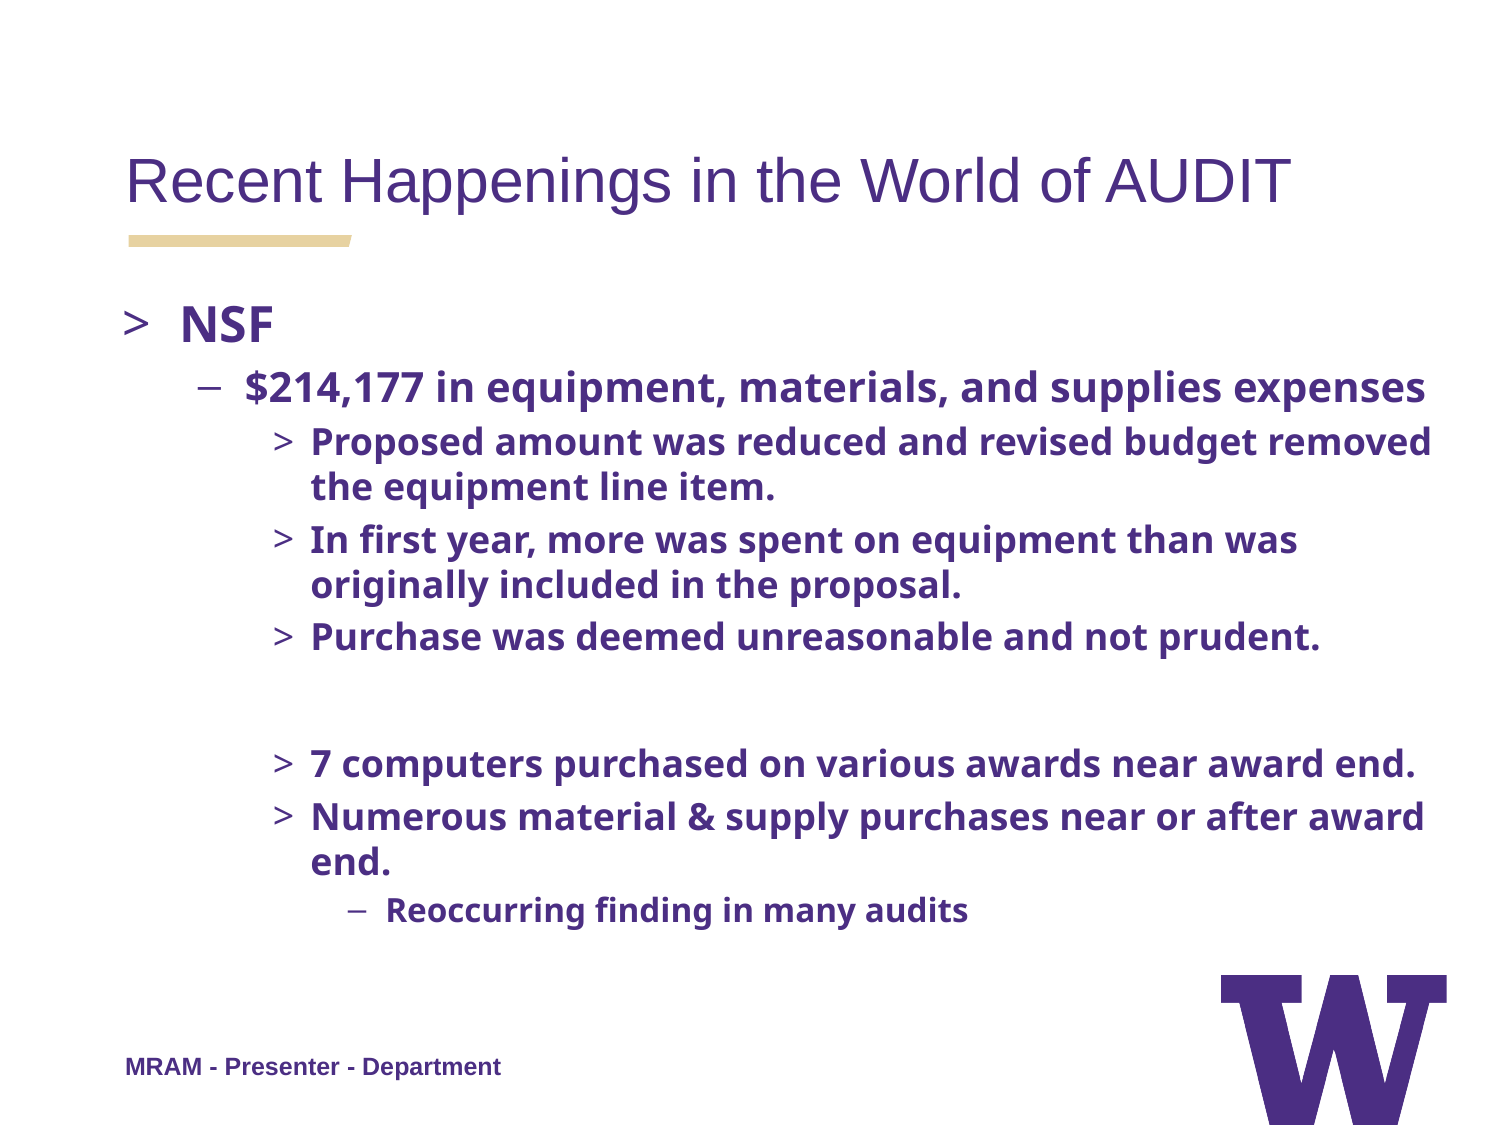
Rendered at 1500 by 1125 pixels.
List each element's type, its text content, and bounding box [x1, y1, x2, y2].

picture [128, 235, 352, 247]
list Recent Happenings in the World of AUDIT [110, 60, 1453, 224]
list NSF $214,177 in equipment, materials, and supplies expenses Proposed amount was reduced and revised budget removed the equipment line item. In first year, more was spent on equipment than was originally included in the proposal. Purchase was deemed unreasonable and not prudent. 7 computers purchased on various awards near award end. Numerous material & supply purchases near or after award end. Reoccurring finding in many audits [108, 284, 1453, 944]
text_box MRAM - Presenter - Department [110, 1033, 1297, 1088]
picture [1221, 975, 1447, 1125]
